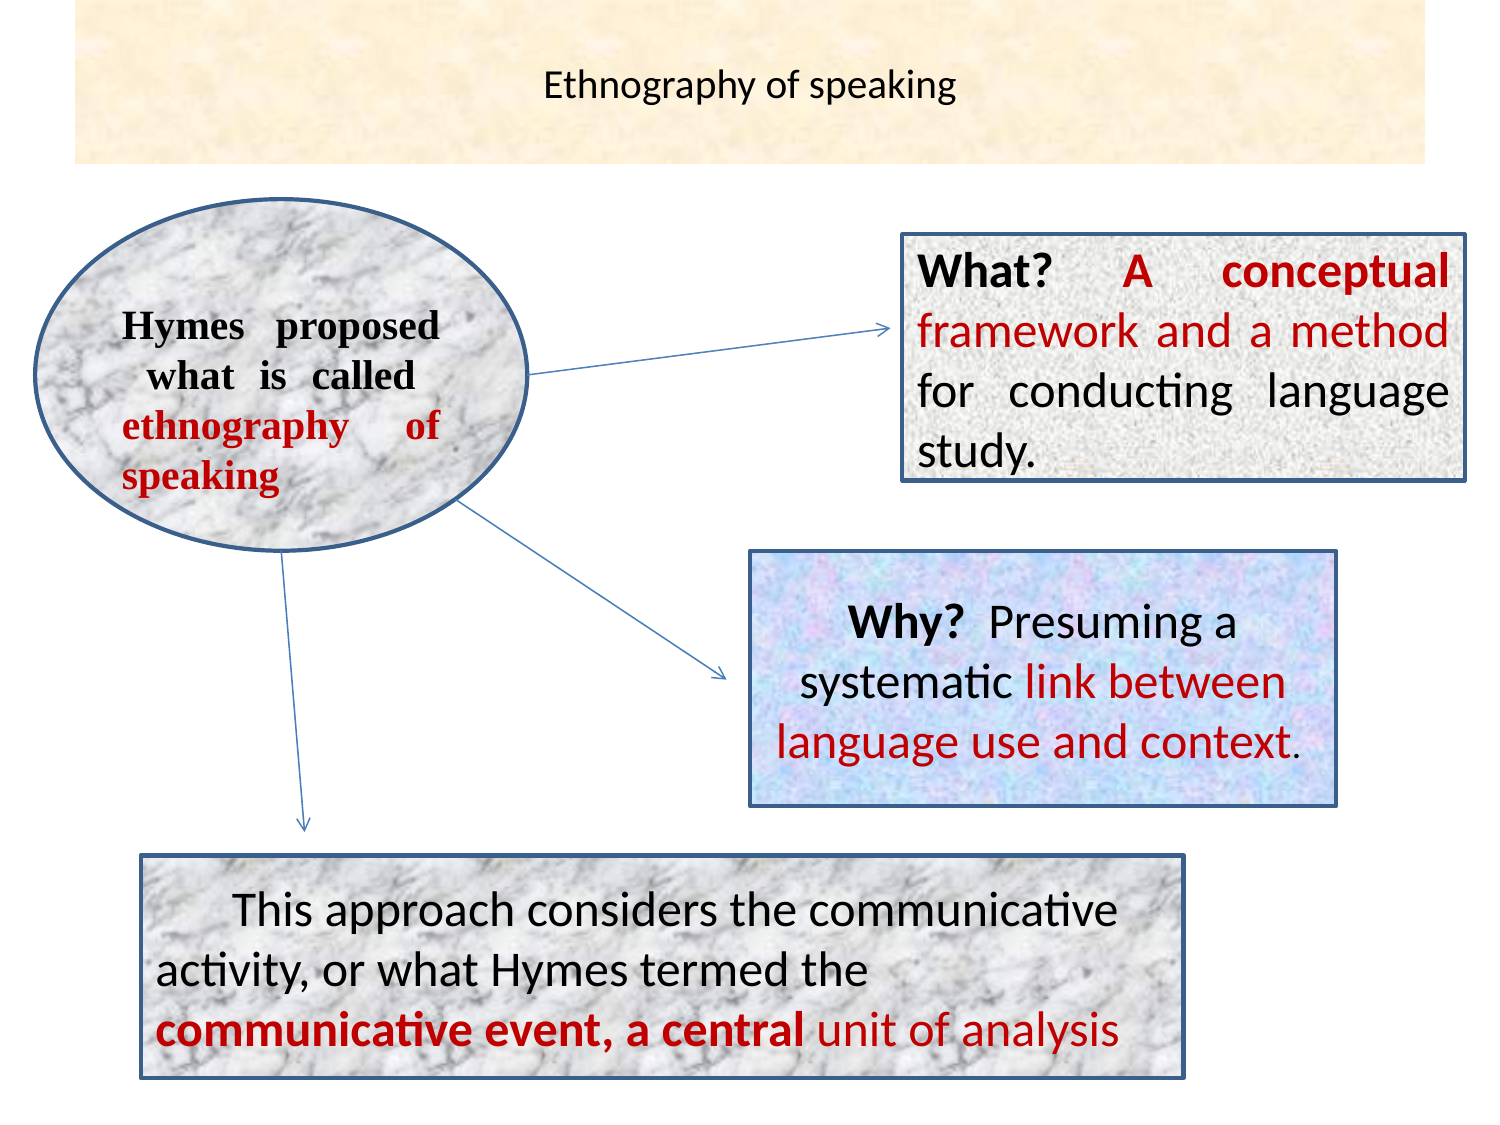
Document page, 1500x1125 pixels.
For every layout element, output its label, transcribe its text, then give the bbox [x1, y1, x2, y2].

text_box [151, 679, 434, 704]
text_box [500, 453, 682, 726]
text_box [527, 327, 891, 376]
text_box Why? Presuming a systematic link between language use and context. [748, 549, 1338, 808]
text_box This approach considers the communicative activity, or what Hymes termed the communicative event, a central unit of analysis [139, 853, 1186, 1080]
title Ethnography of speaking [75, 0, 1425, 164]
text_box What? A conceptual framework and a method for conducting language study. [900, 232, 1467, 483]
text_box Hymes proposed what is called ethnography of speaking [32, 197, 530, 553]
